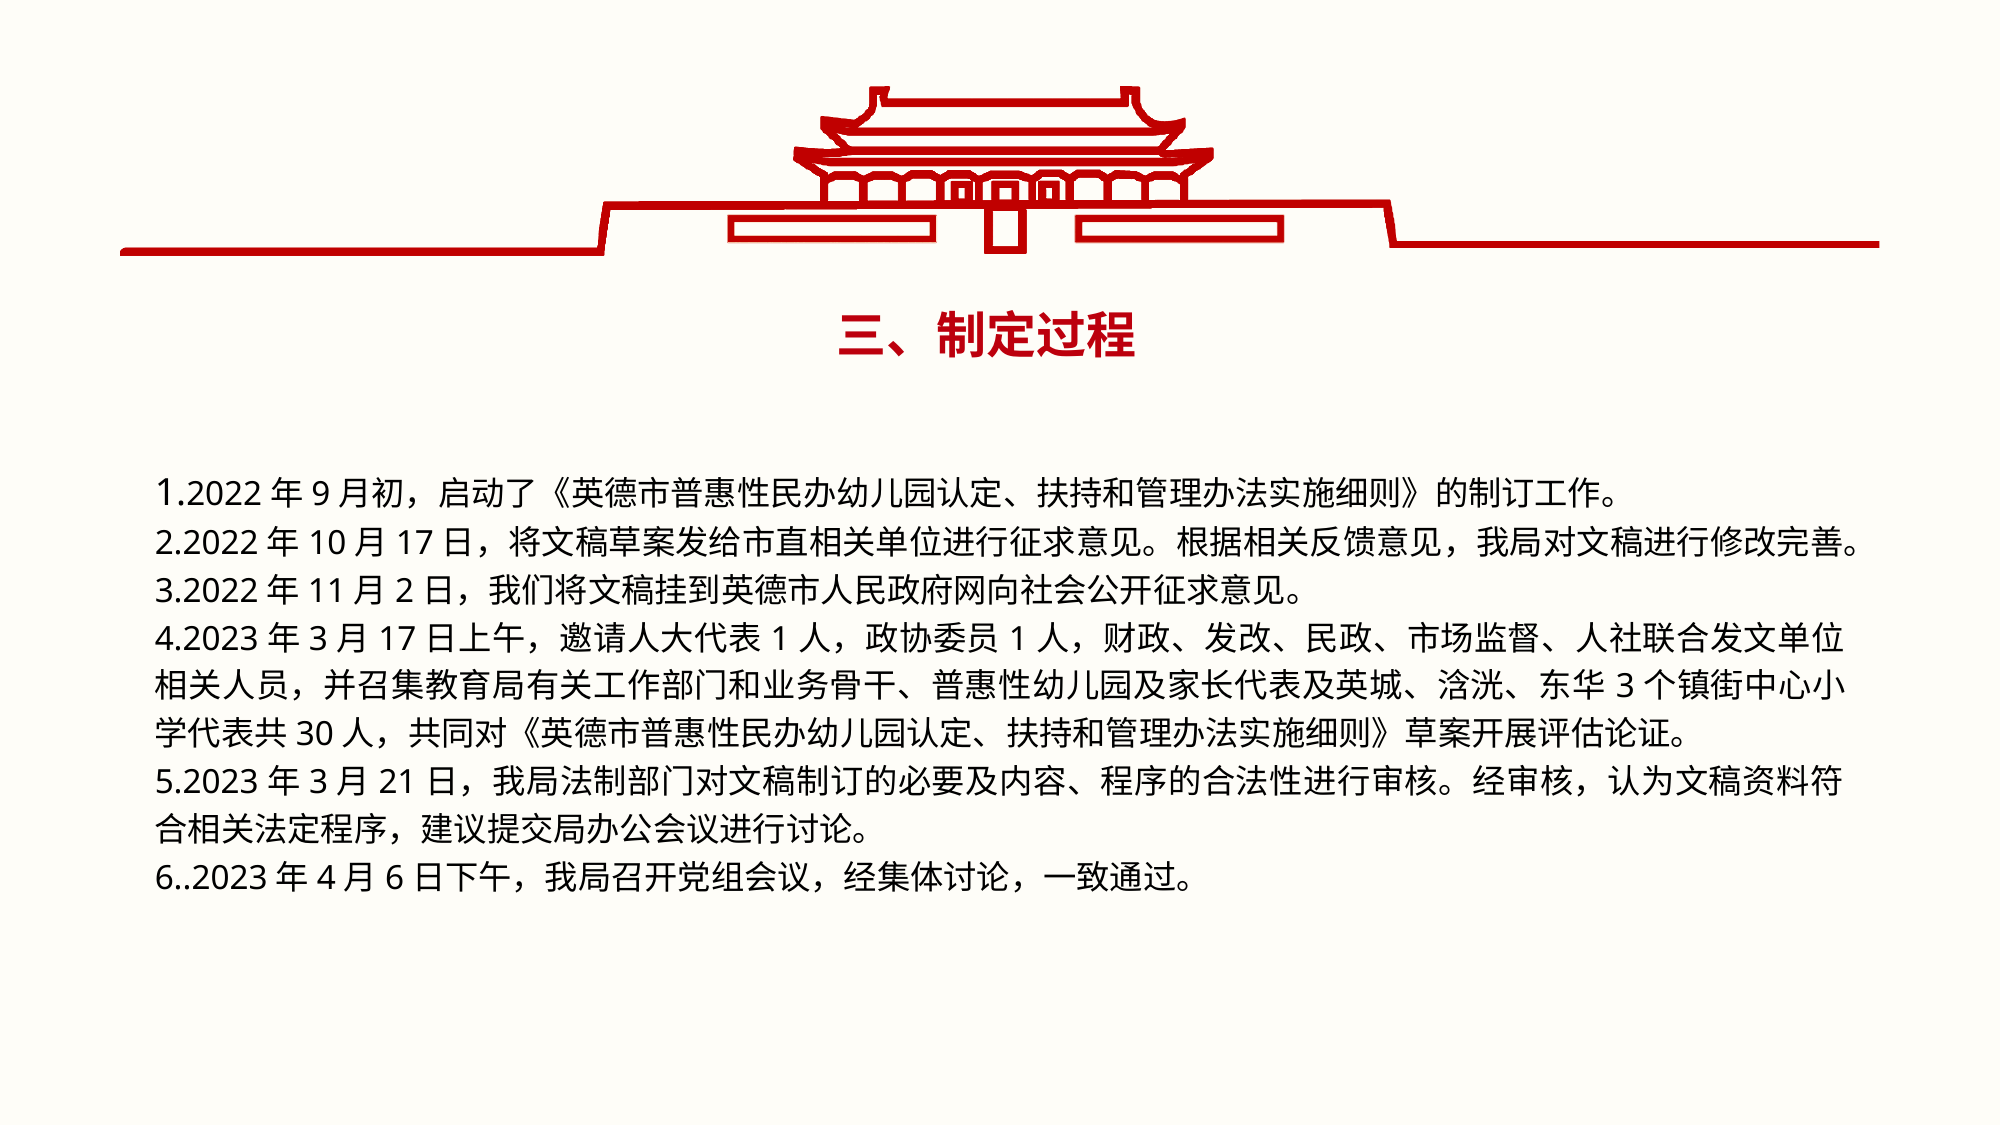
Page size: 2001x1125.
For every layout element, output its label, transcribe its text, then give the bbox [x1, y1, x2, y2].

text_box 三、制定过程 [708, 295, 1264, 371]
picture [120, 86, 1880, 262]
text_box 1.2022年9月初，启动了《英德市普惠性民办幼儿园认定、扶持和管理办法实施细则》的制订工作。 2.2022年10月17日，将文稿草案发给市直相关单位进行征求意见。根据相关反馈意见，我局对文稿进行修改完善。 3.2022年11月2日，我们将文稿挂到英德市人民政府网向社会公开征求意见。 4.2023年3月17日上午，邀请人大代表1人，政协委员1人，财政、发改、民政、市场监督、人社联合发文单位相关人员，并召集教育局有关工作部门和业务骨干、普惠性幼儿园及家长代表及英城、浛洸、东华3个镇街中心小学代表共30人，共同对《英德市普惠性民办幼儿园认定、扶持和管理办法实施细则》草案开展评估论证。 5.2023年3月21日，我局法制部门对文稿制订的必要及内容、程序的合法性进行审核。经审核，认为文稿资料符合相关法定程序，建议提交局办公会议进行讨论。 6..2023年4月6日下午，我局召开党组会议，经集体讨论，一致通过。 [140, 451, 1861, 904]
